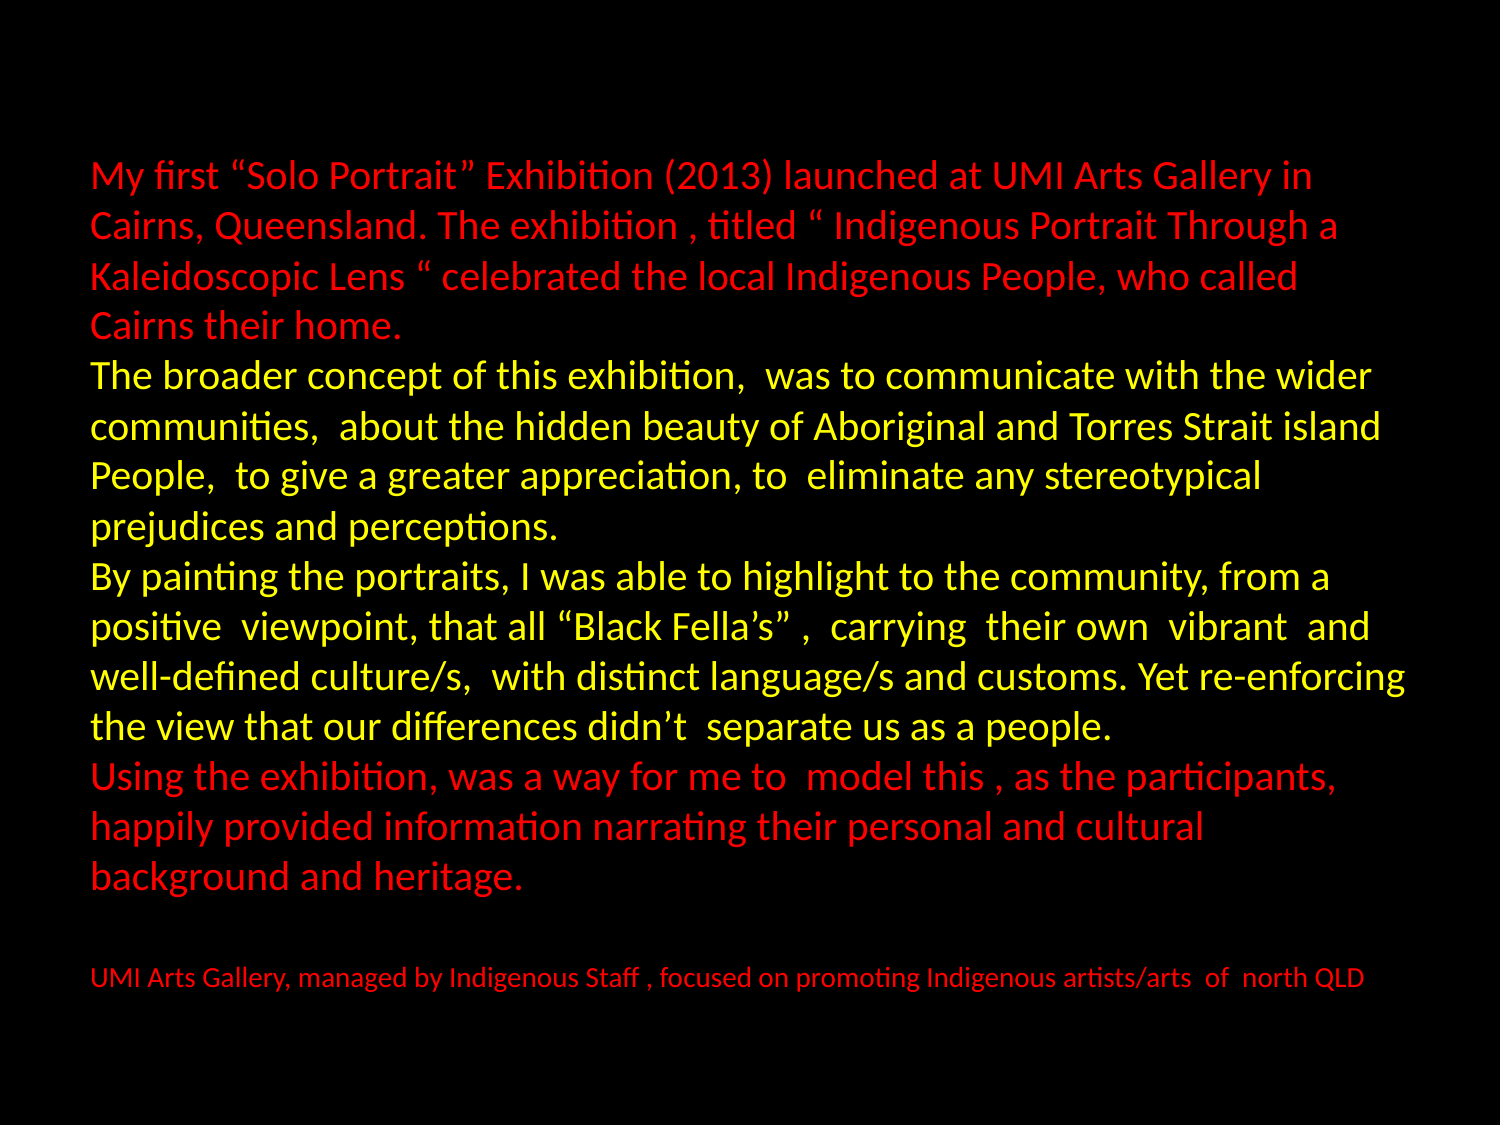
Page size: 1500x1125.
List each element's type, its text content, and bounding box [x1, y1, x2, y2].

title My first “Solo Portrait” Exhibition (2013) launched at UMI Arts Gallery in Cairns, Queensland. The exhibition , titled “ Indigenous Portrait Through a Kaleidoscopic Lens “ celebrated the local Indigenous People, who called Cairns their home. The broader concept of this exhibition, was to communicate with the wider communities, about the hidden beauty of Aboriginal and Torres Strait island People, to give a greater appreciation, to eliminate any stereotypical prejudices and perceptions. By painting the portraits, I was able to highlight to the community, from a positive viewpoint, that all “Black Fella’s” , carrying their own vibrant and well-defined culture/s, with distinct language/s and customs. Yet re-enforcing the view that our differences didn’t separate us as a people. Using the exhibition, was a way for me to model this , as the participants, happily provided information narrating their personal and cultural background and heritage. UMI Arts Gallery, managed by Indigenous Staff , focused on promoting Indigenous artists/arts of north QLD [75, 45, 1425, 1047]
